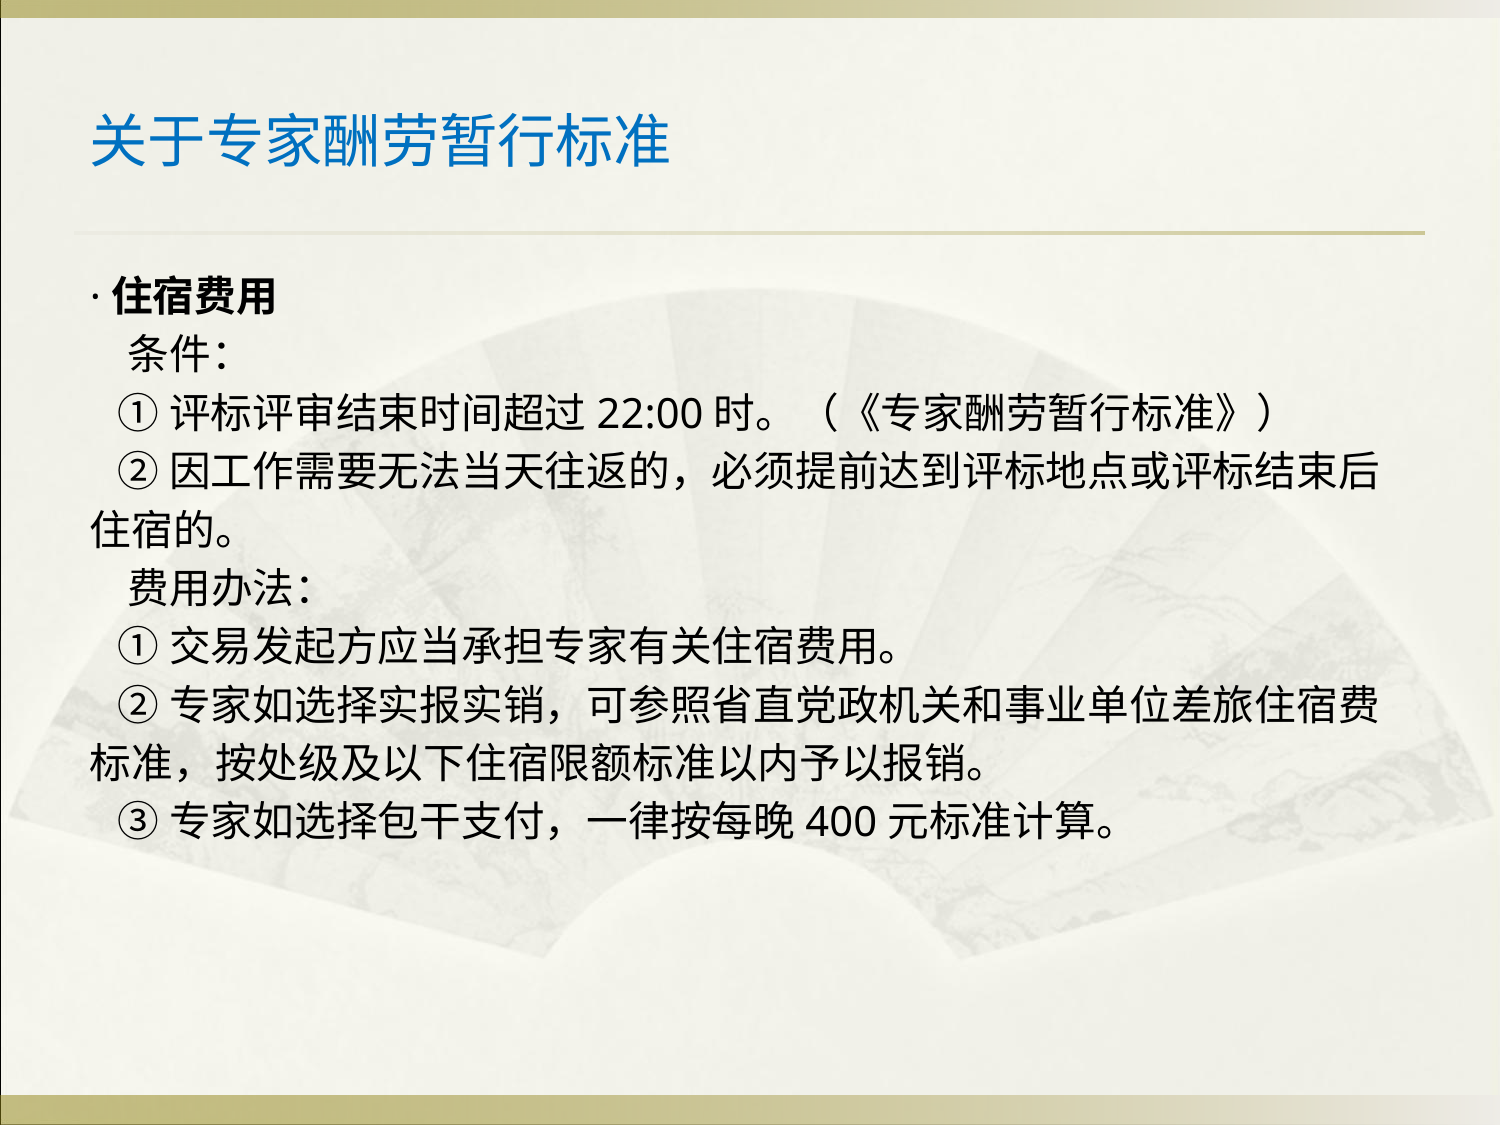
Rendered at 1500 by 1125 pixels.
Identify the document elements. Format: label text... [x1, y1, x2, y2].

list ·住宿费用 条件： ①评标评审结束时间超过22:00时。（《专家酬劳暂行标准》） ②因工作需要无法当天往返的，必须提前达到评标地点或评标结束后 住宿的。 费用办法： ①交易发起方应当承担专家有关住宿费用。 ②专家如选择实报实销，可参照省直党政机关和事业单位差旅住宿费 标准，按处级及以下住宿限额标准以内予以报销。 ③专家如选择包干支付，一律按每晚400元标准计算。 [74, 262, 1426, 1032]
picture [0, 18, 1500, 1095]
title 关于专家酬劳暂行标准 [74, 44, 1426, 233]
